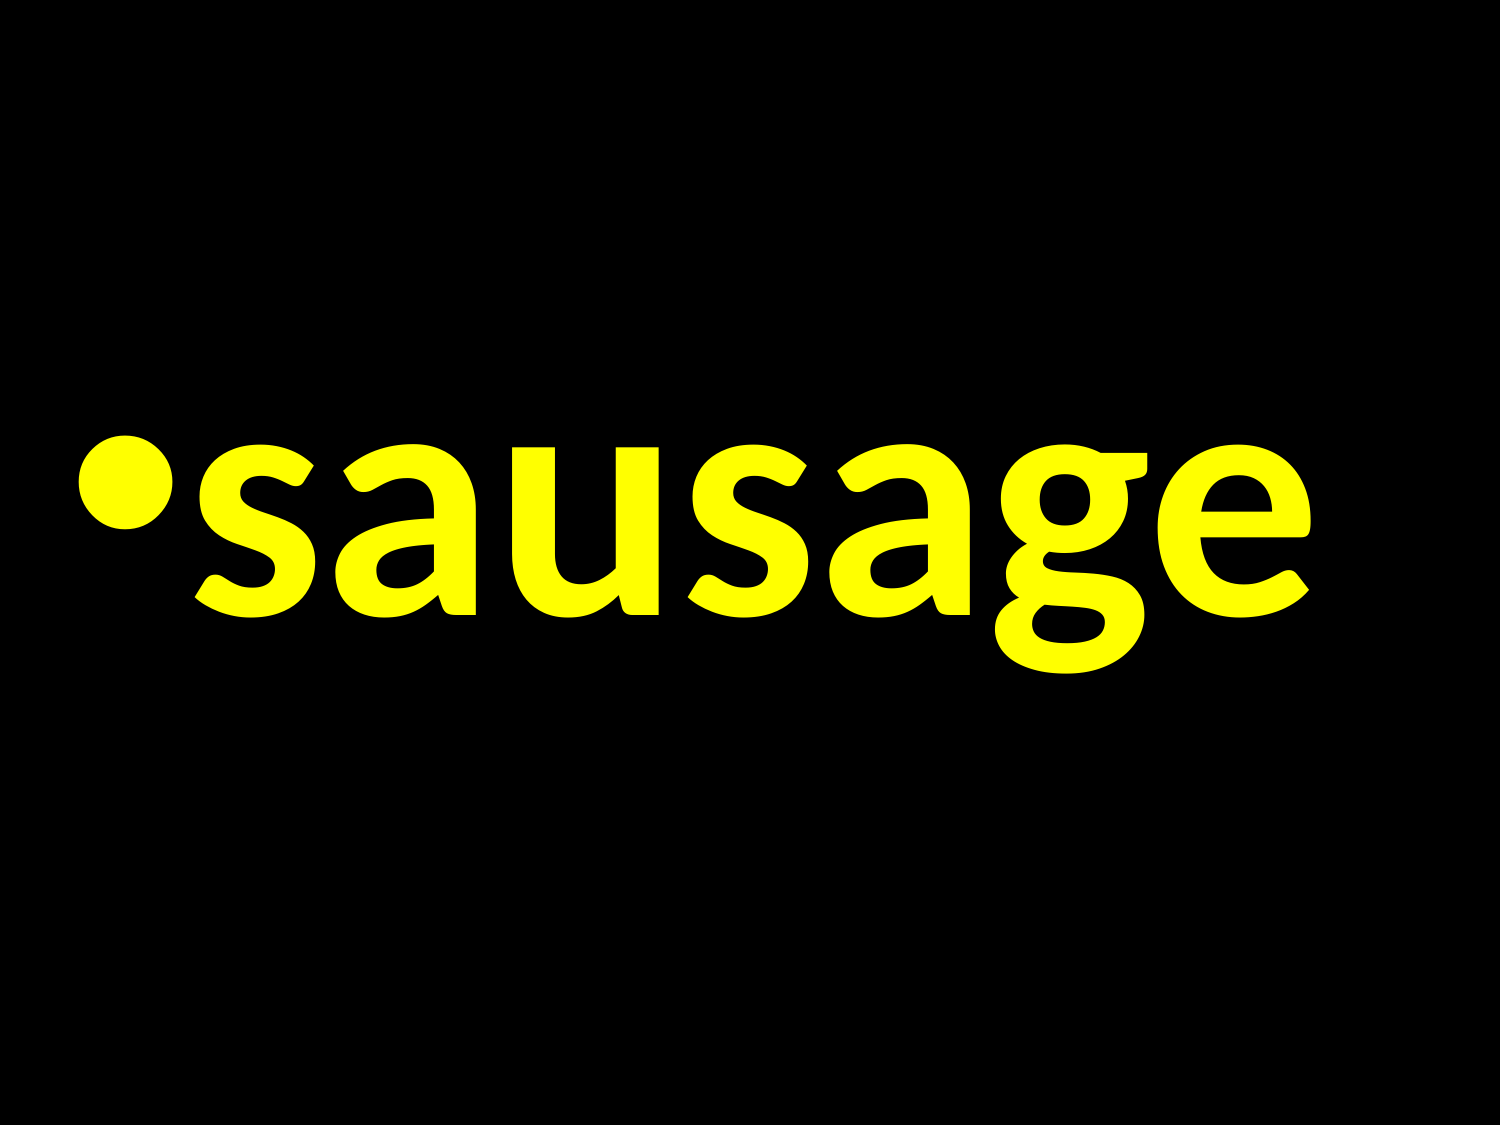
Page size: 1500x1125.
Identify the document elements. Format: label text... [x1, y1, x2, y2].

list sausage [50, 262, 1400, 1125]
